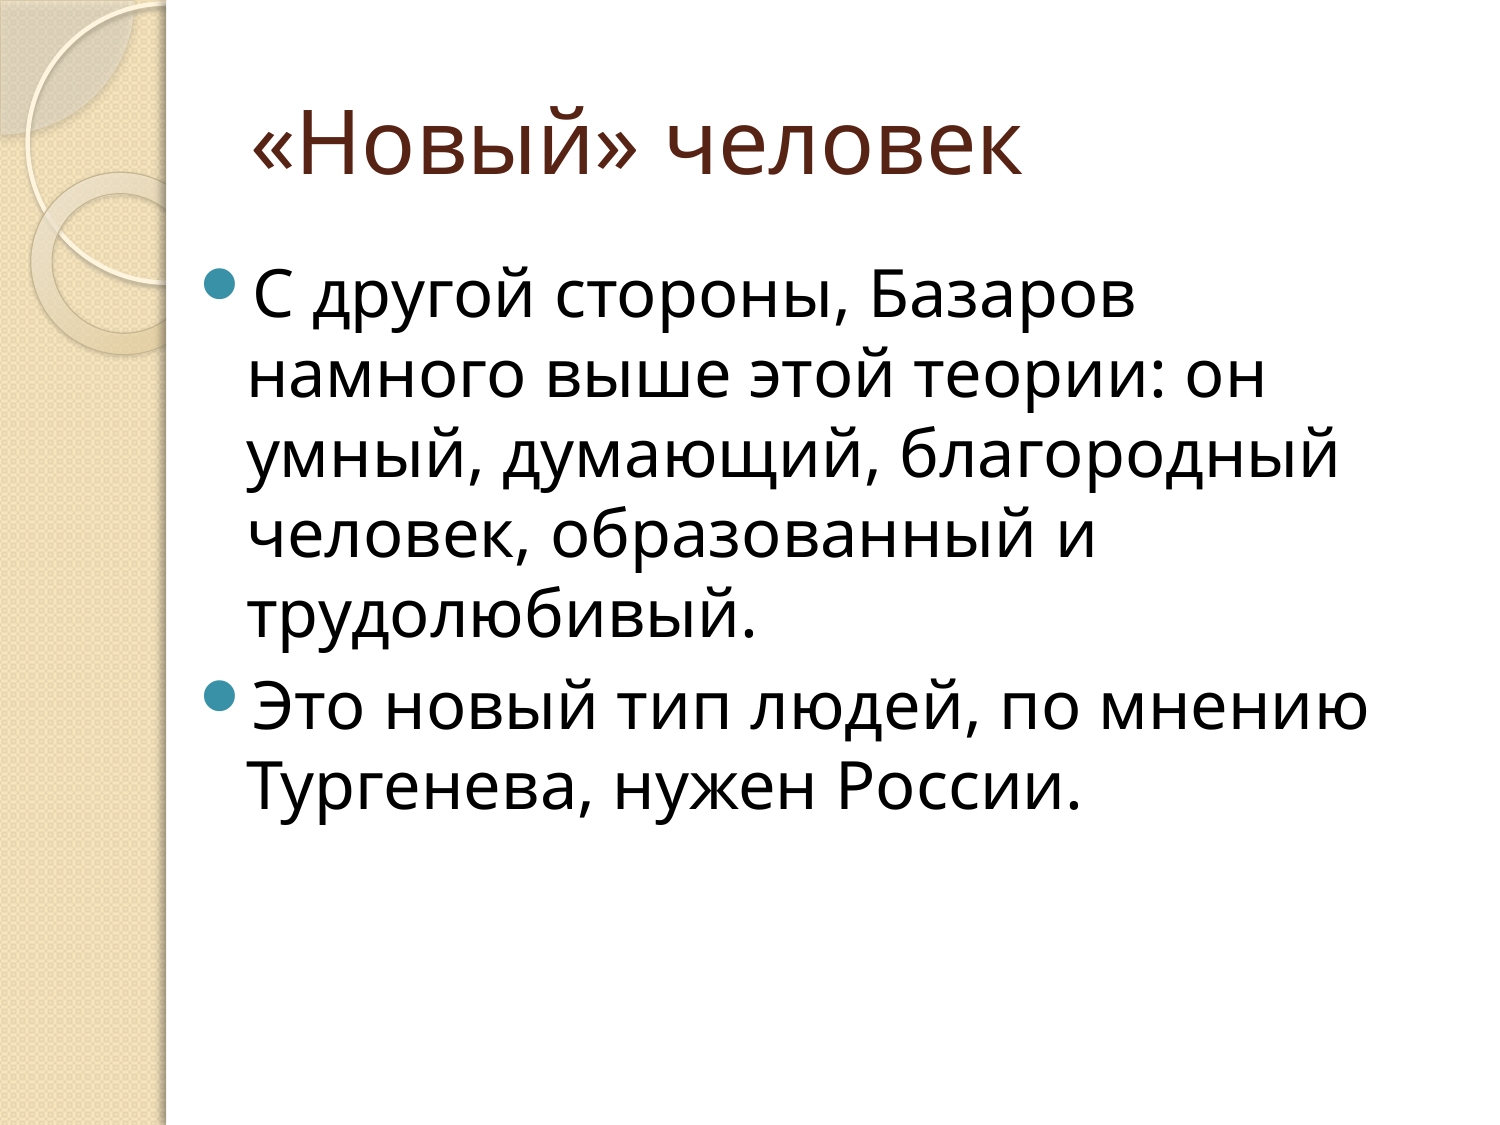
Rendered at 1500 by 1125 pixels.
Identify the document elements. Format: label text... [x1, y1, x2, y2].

list С другой стороны, Базаров намного выше этой теории: он умный, думающий, благородный человек, образованный и трудолюбивый. Это новый тип людей, по мнению Тургенева, нужен России. [171, 243, 1402, 1031]
title «Новый» человек [235, 45, 1466, 233]
